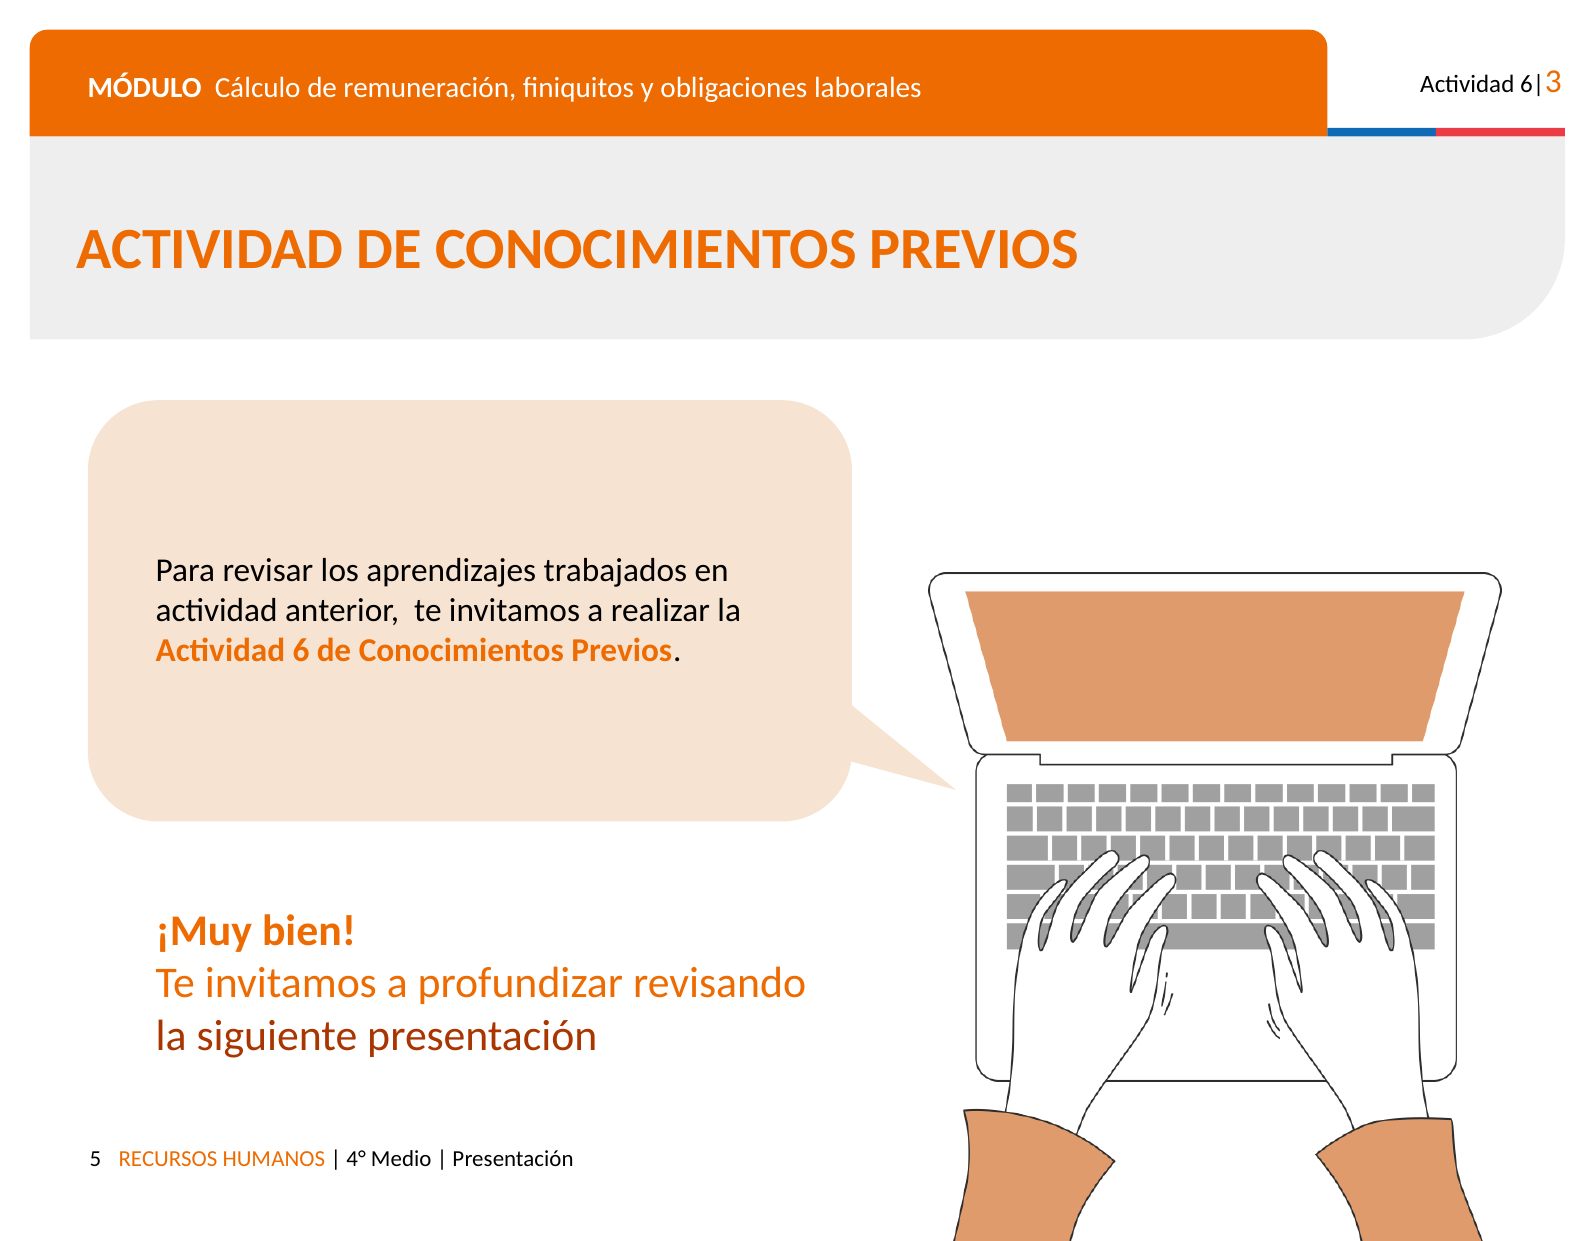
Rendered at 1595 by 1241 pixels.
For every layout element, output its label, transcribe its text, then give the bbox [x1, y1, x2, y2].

text_box ACTIVIDAD DE CONOCIMIENTOS PREVIOS [61, 225, 1530, 278]
text_box ¡Muy bien! Te invitamos a profundizar revisando la siguiente presentación [140, 953, 837, 1007]
picture [842, 546, 1595, 1241]
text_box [87, 399, 966, 822]
